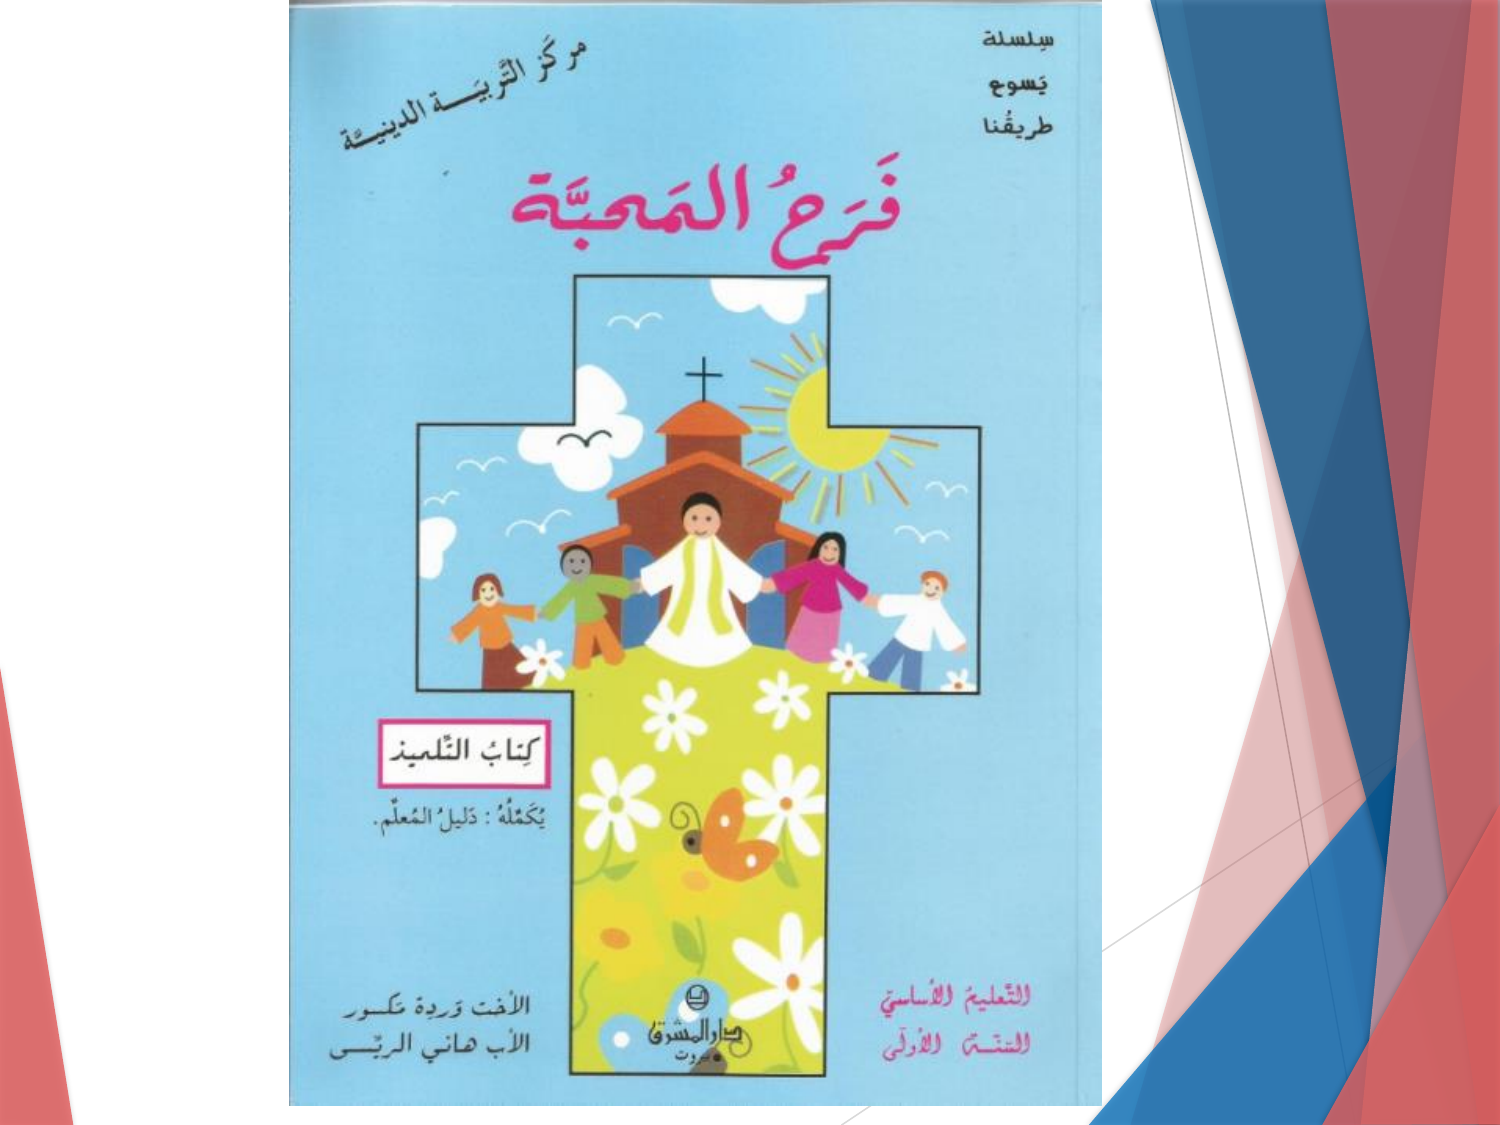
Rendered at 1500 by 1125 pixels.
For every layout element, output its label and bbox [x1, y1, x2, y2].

picture [288, 0, 1103, 1106]
